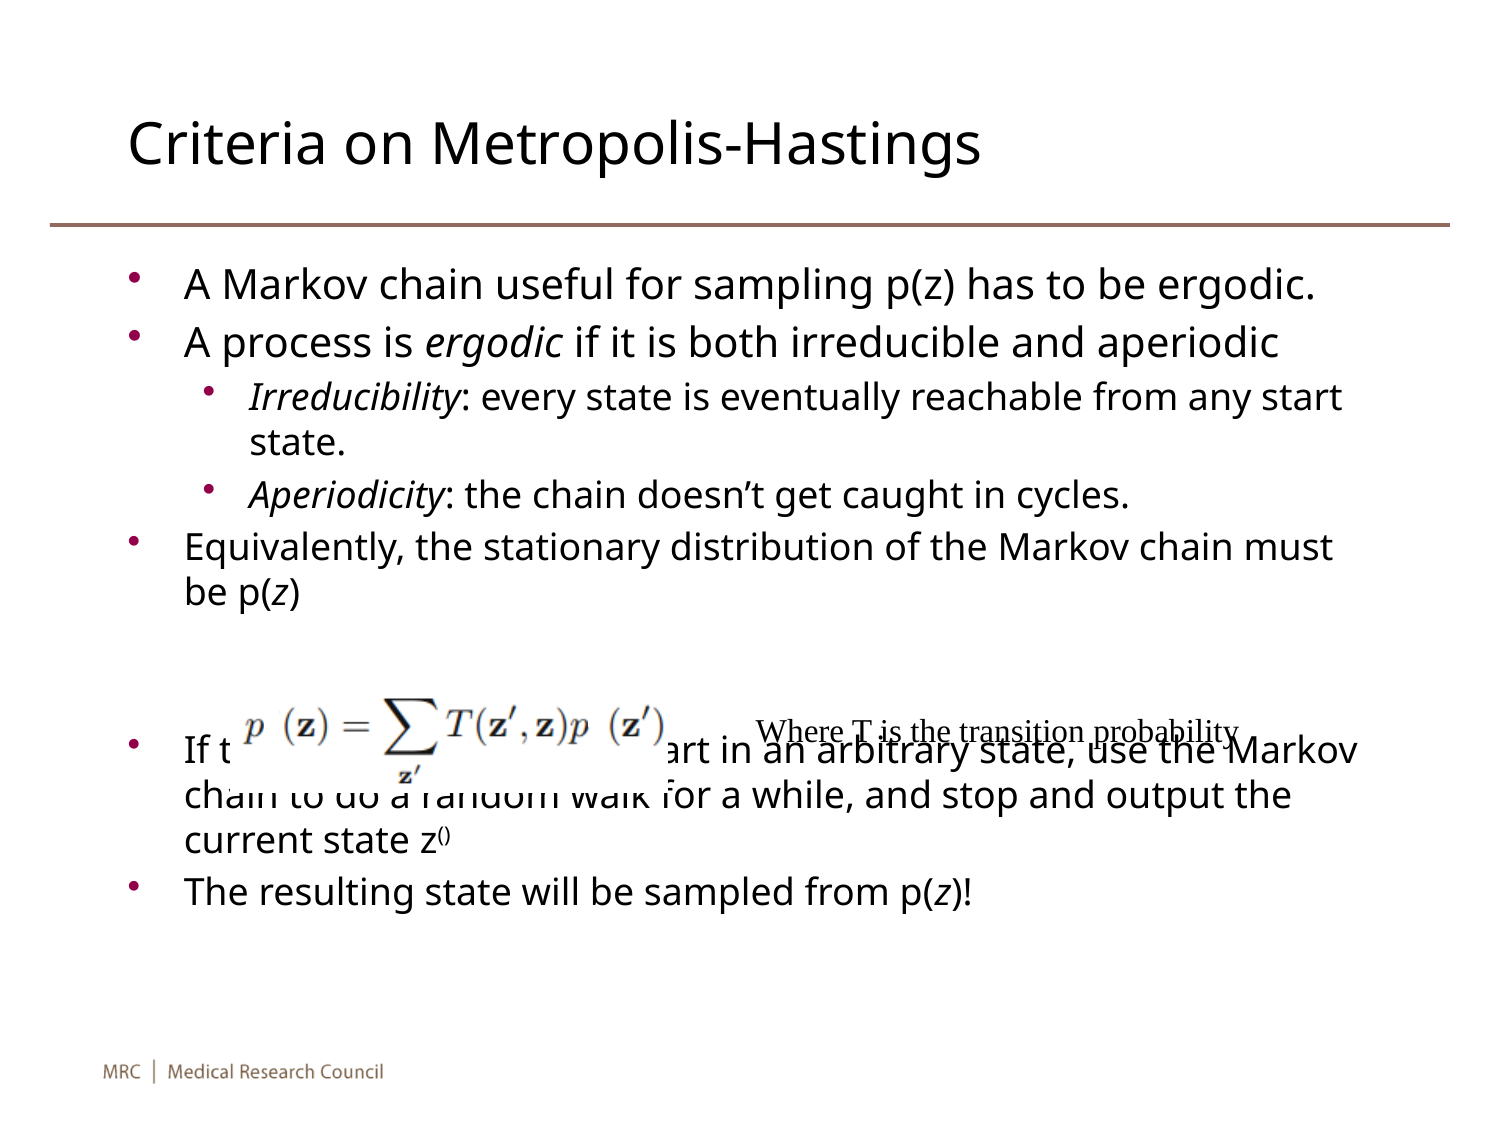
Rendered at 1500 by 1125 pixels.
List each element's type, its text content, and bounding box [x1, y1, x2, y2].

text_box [229, 680, 668, 794]
title Criteria on Metropolis-Hastings [112, 75, 1397, 208]
picture [100, 1058, 384, 1084]
text_box Where T is the transition probability [699, 701, 1297, 756]
